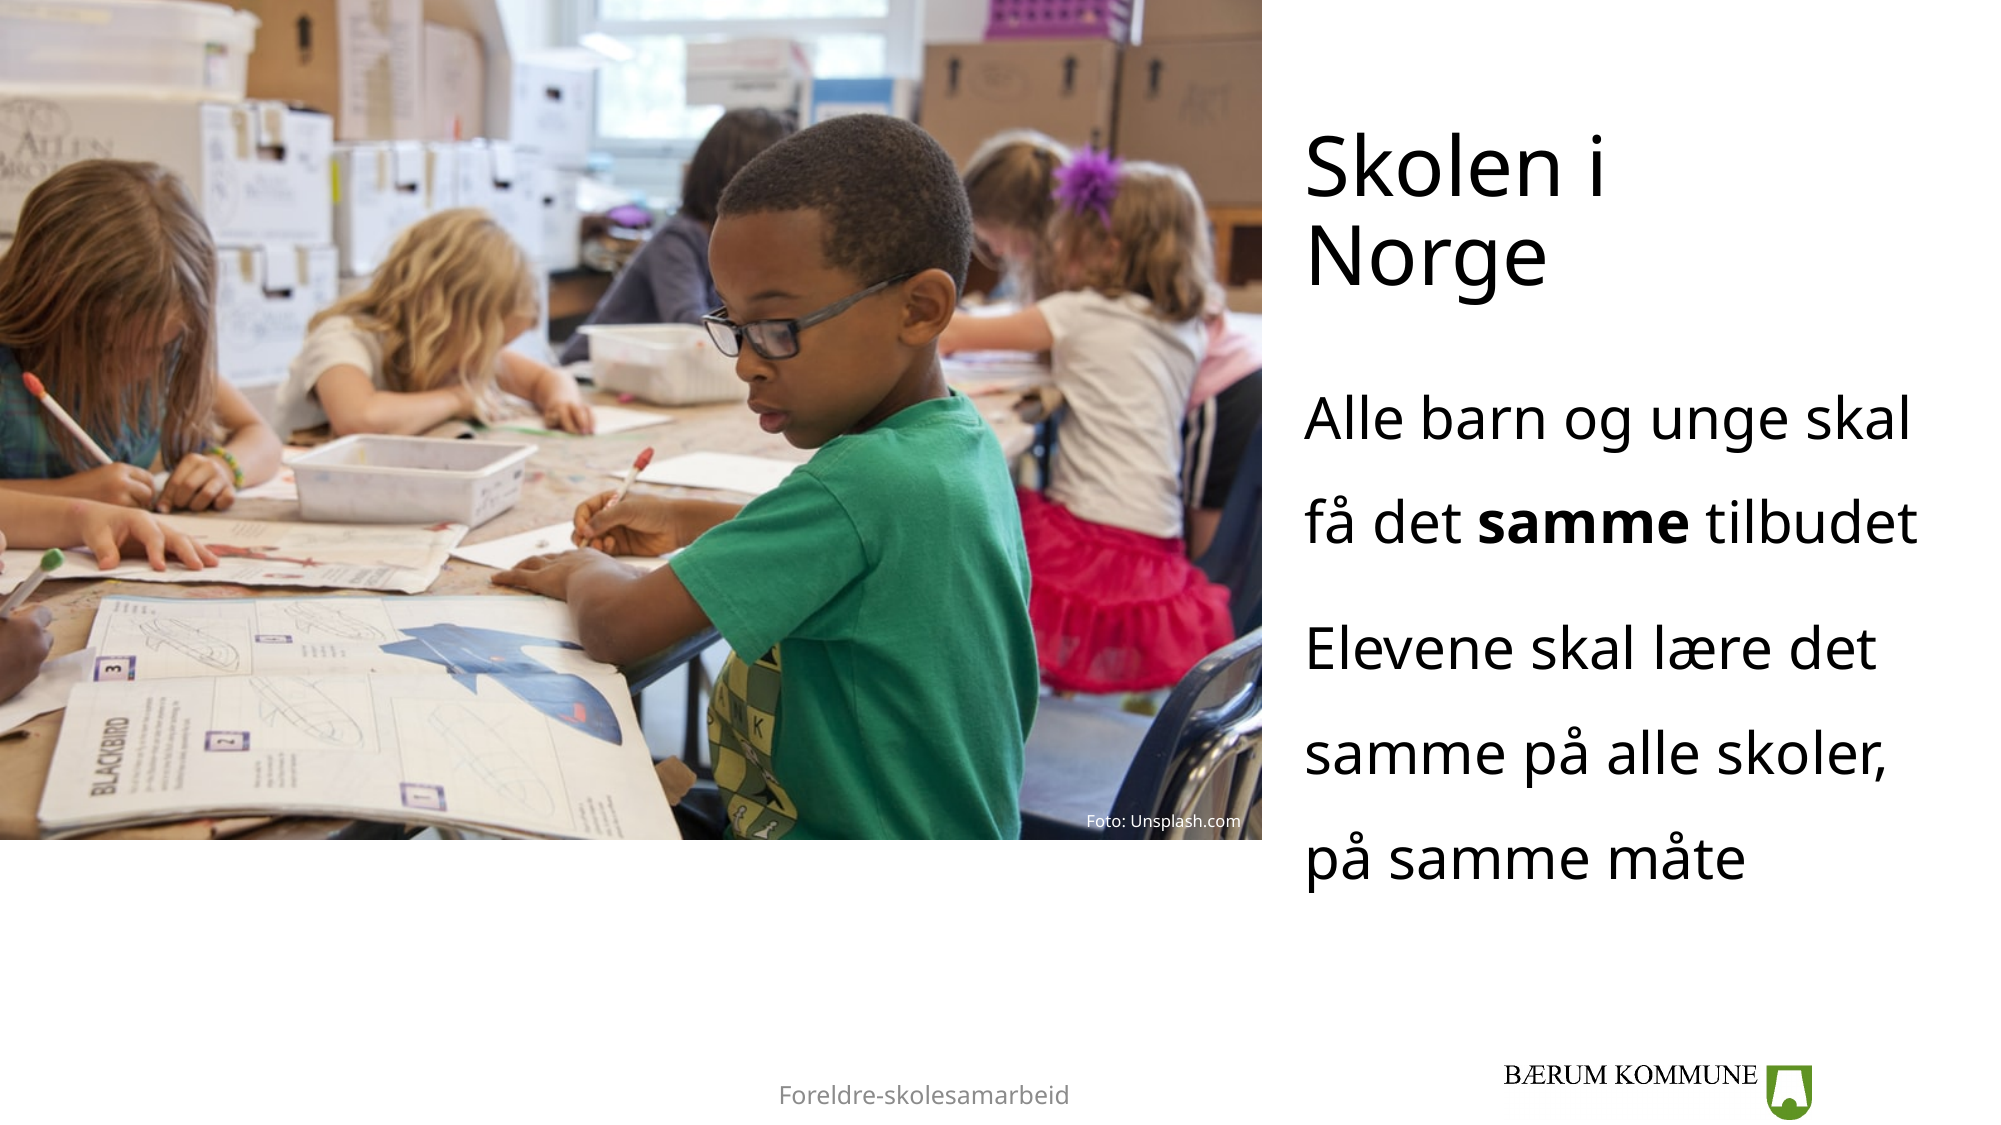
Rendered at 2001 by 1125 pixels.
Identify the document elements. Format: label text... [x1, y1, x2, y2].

list Alle barn og unge skal få det samme tilbudet Elevene skal lære det samme på alle skoler, på samme måte [1289, 338, 1973, 953]
picture [1504, 1065, 1812, 1120]
picture [0, 0, 1262, 840]
title Skolen i Norge [1289, 58, 1856, 338]
footer Foreldre-skolesamarbeid [587, 1065, 1262, 1125]
